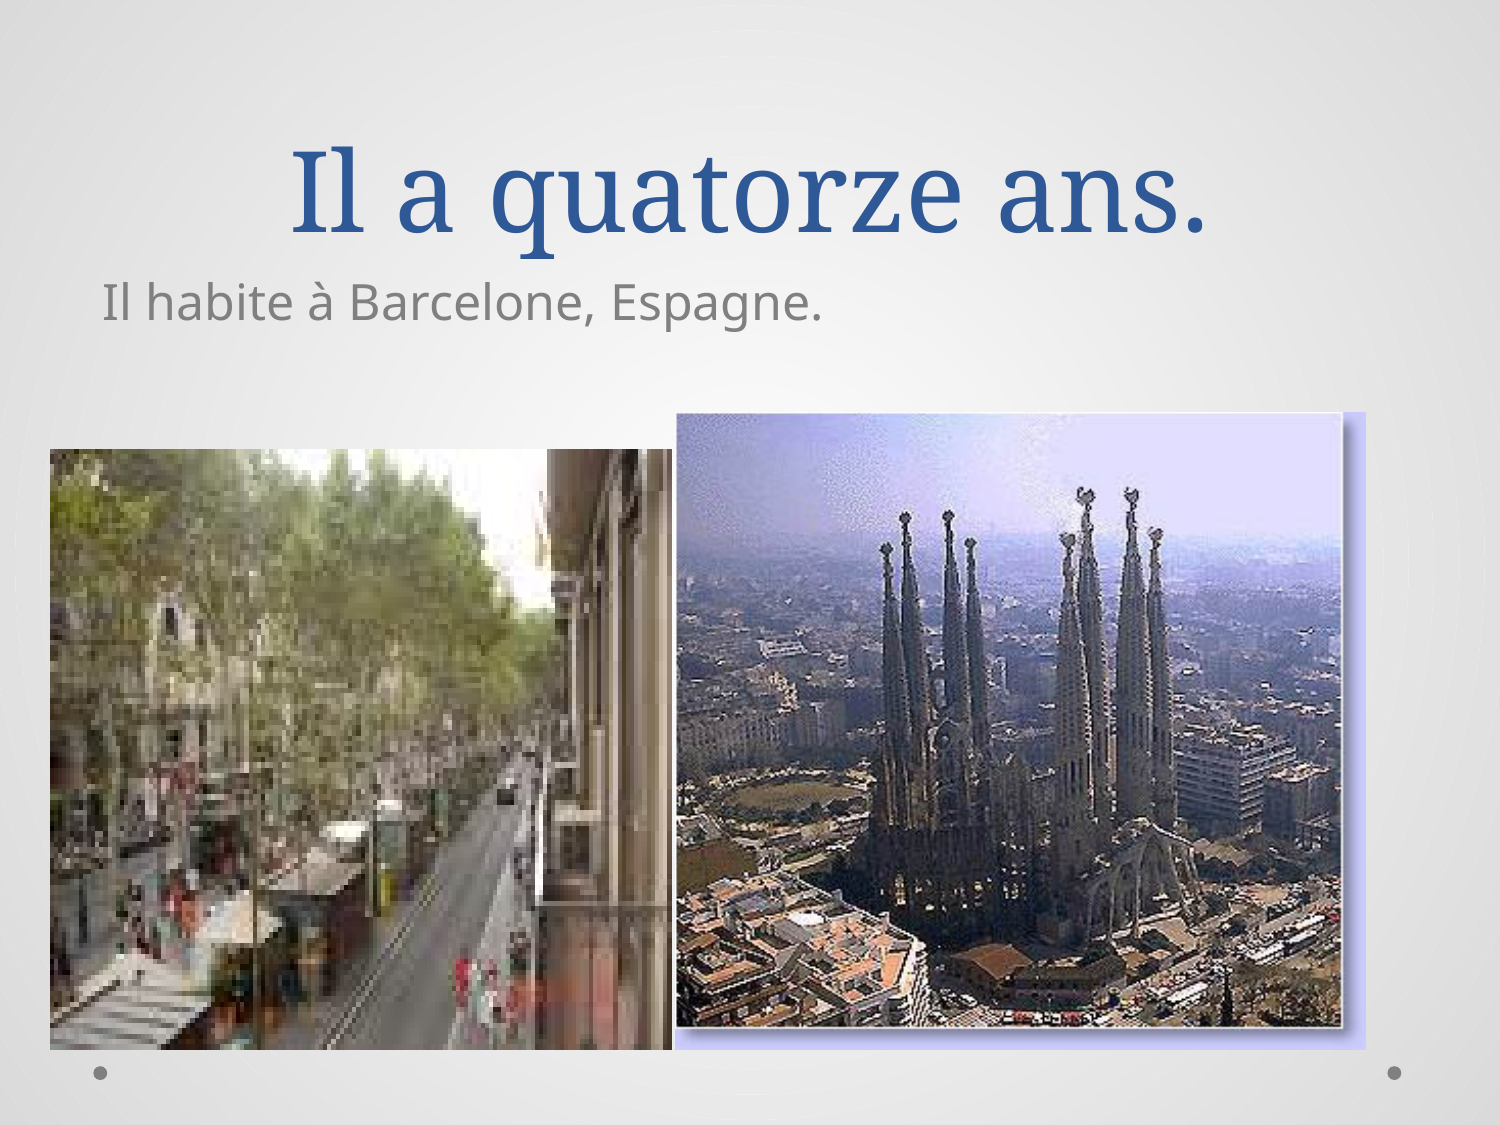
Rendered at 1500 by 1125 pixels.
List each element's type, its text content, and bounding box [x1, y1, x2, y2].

list Il habite à Barcelone, Espagne. [75, 262, 1425, 1005]
picture [674, 412, 1366, 1051]
title Il a quatorze ans. [75, 0, 1425, 262]
picture [49, 449, 673, 1051]
